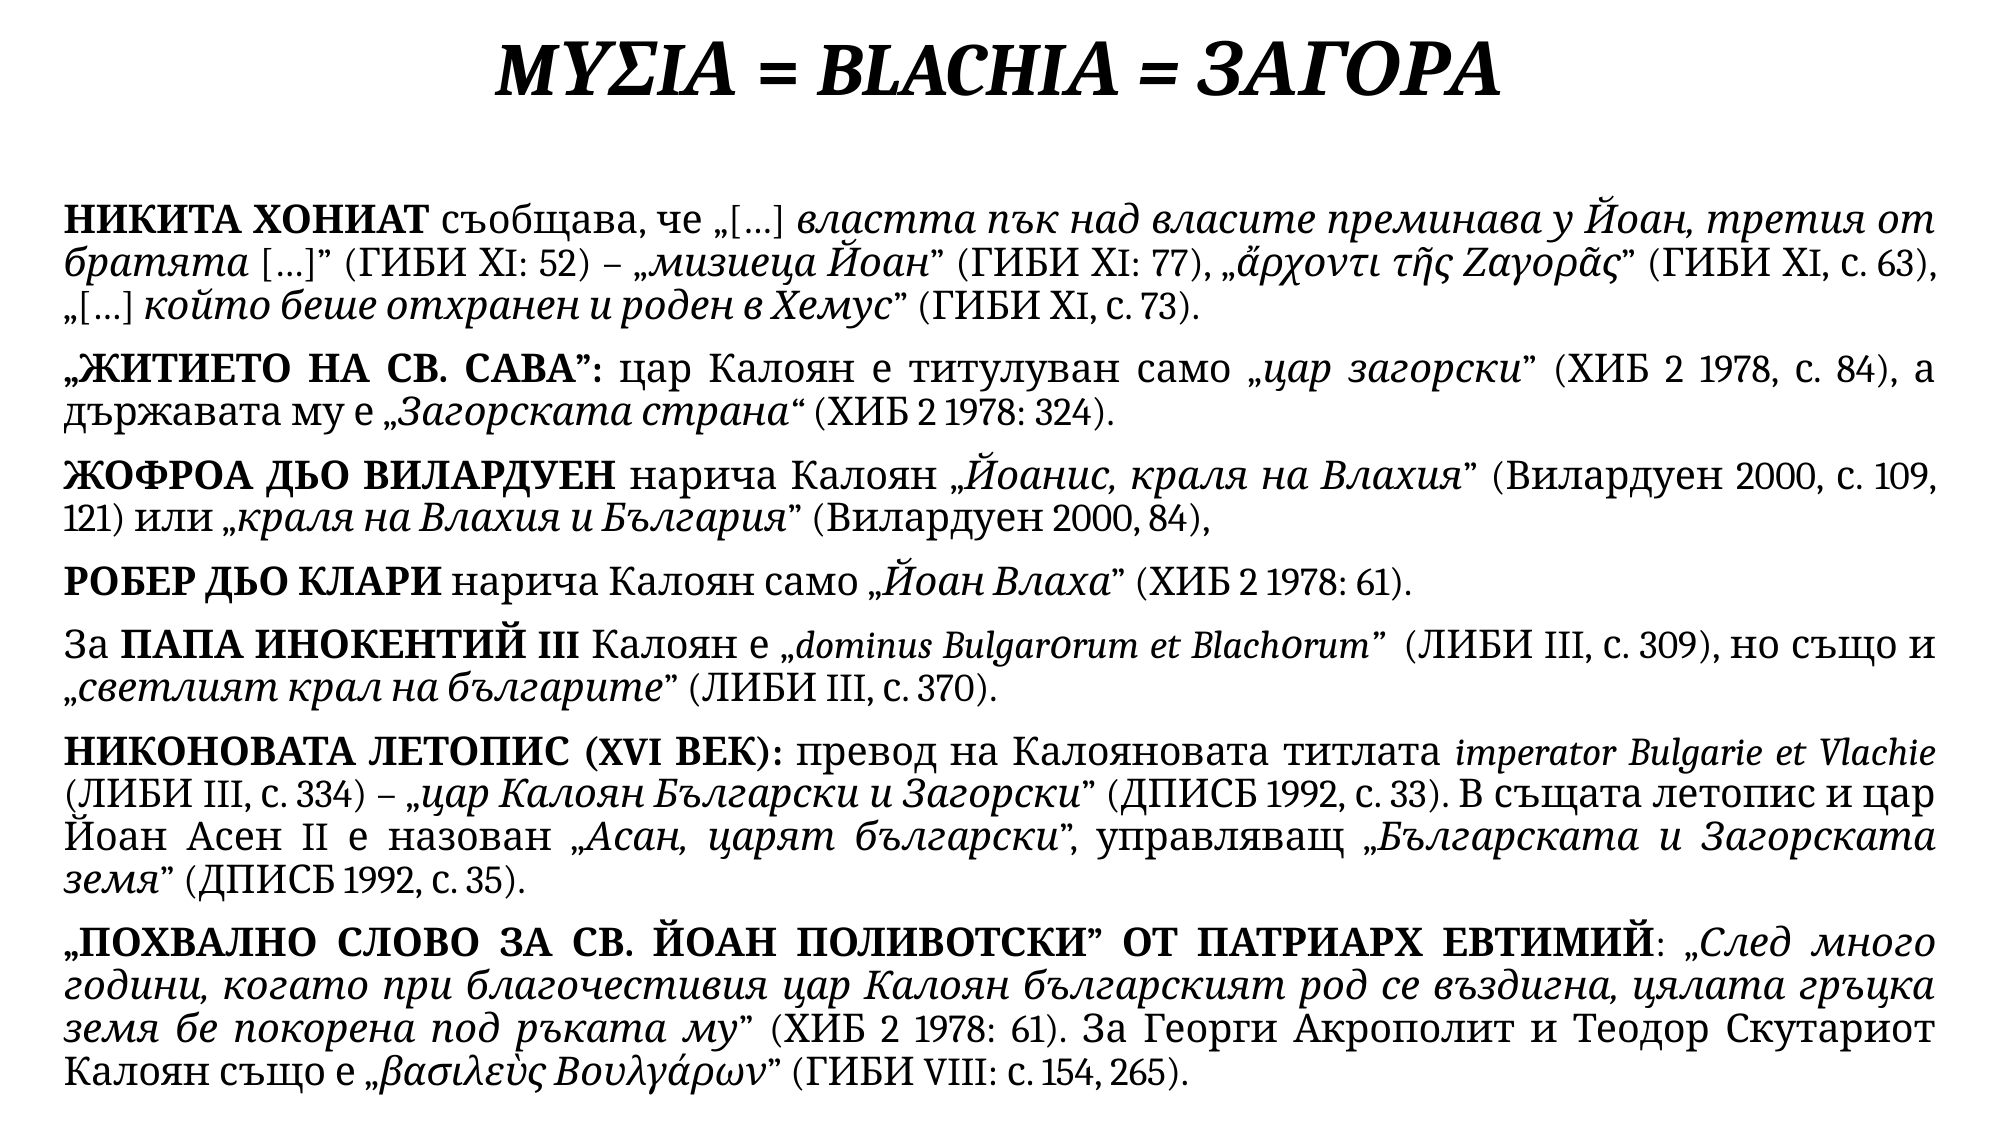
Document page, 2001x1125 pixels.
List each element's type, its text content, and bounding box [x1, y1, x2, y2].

title MΥΣIΑ = BLACHIА = ЗАГОРА [137, 0, 1863, 192]
list НИКИТА ХОНИАТ съобщава, че „[…] властта пък над власите преминава у Йоан, третия от братята […]” (ГИБИ ХI: 52) – „мизиеца Йоан” (ГИБИ ХI: 77), „ἄρχοντι τῆς Ζαγορᾶς” (ГИБИ ХI, с. 63), „[…] който беше отхранен и роден в Хемус” (ГИБИ ХI, с. 73). „ЖИТИЕТО НА СВ. САВА”: цар Калоян е титулуван само „цар загорски” (ХИБ 2 1978, с. 84), а държавата му е „Загорската страна“ (ХИБ 2 1978: 324). ЖОФРОА ДЬО ВИЛАРДУЕН нарича Калоян „Йоанис, краля на Влахия” (Вилардуен 2000, с. 109, 121) или „краля на Влахия и България” (Вилардуен 2000, 84), РОБЕР ДЬО КЛАРИ нарича Калоян само „Йоан Влаха” (ХИБ 2 1978: 61). За ПАПА ИНОКЕНТИЙ III Калоян е „dominus Bulgarоrum et Blachоrum” (ЛИБИ III, с. 309), но също и „светлият крал на българите” (ЛИБИ III, с. 370). НИКОНОВАТА ЛЕТОПИС (XVI ВЕК): превод на Калояновата титлата imperator Bulgarie et Vlachie (ЛИБИ III, с. 334) – „цар Калоян Български и Загорски” (ДПИСБ 1992, с. 33). В същата летопис и цар Йоан Асен II е назован „Асан, царят български”, управляващ „Българската и Загорската земя” (ДПИСБ 1992, с. 35). „ПОХВАЛНО СЛОВО ЗА СВ. ЙОАН ПОЛИВОТСКИ” ОТ ПАТРИАРХ ЕВТИМИЙ: „След много години, когато при благочестивия цар Калоян българският род се въздигна, цялата гръцка земя бе покорена под ръката му” (ХИБ 2 1978: 61). За Георги Акрополит и Теодор Скутариот Калоян също е „βασιλεὺς Βουλγάρων” (ГИБИ VIII: с. 154, 265). [48, 192, 1952, 1095]
